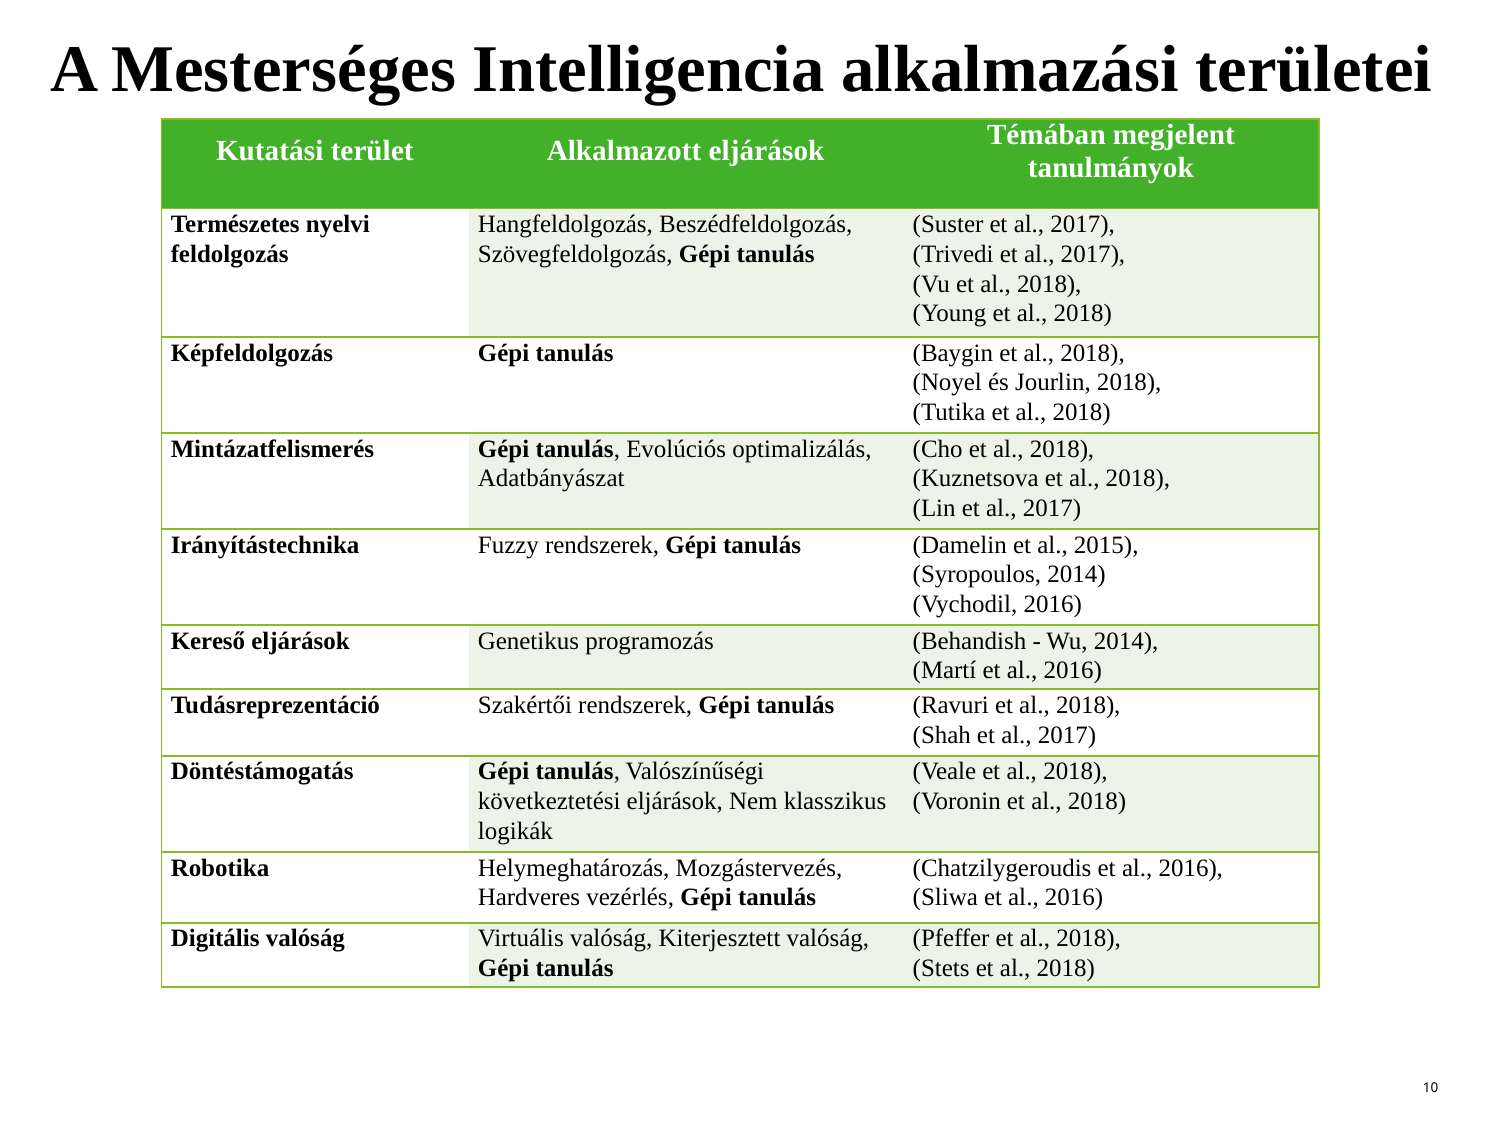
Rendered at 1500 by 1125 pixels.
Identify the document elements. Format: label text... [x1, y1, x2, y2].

table_cell (Suster et al., 2017), (Trivedi et al., 2017), (Vu et al., 2018), (Young et al., 2018) [903, 209, 1318, 336]
table_cell Gépi tanulás [469, 338, 903, 432]
table_cell (Damelin et al., 2015), (Syropoulos, 2014) (Vychodil, 2016) [903, 530, 1318, 624]
table_cell Digitális valóság [162, 924, 469, 986]
table_cell Gépi tanulás, Valószínűségi következtetési eljárások, Nem klasszikus logikák [469, 757, 903, 851]
title A Mesterséges Intelligencia alkalmazási területei [50, 24, 1438, 213]
table_cell Természetes nyelvi feldolgozás [162, 209, 469, 336]
table_cell Tudásreprezentáció [162, 690, 469, 755]
table_cell Mintázatfelismerés [162, 434, 469, 528]
table_cell (Cho et al., 2018), (Kuznetsova et al., 2018), (Lin et al., 2017) [903, 434, 1318, 528]
table_cell Fuzzy rendszerek, Gépi tanulás [469, 530, 903, 624]
table_header Kutatási terület [162, 120, 469, 208]
table_cell (Ravuri et al., 2018), (Shah et al., 2017) [903, 690, 1318, 755]
table_cell Döntéstámogatás [162, 757, 469, 851]
table_cell Genetikus programozás [469, 626, 903, 688]
table_cell (Baygin et al., 2018), (Noyel és Jourlin, 2018), (Tutika et al., 2018) [903, 338, 1318, 432]
table_cell Szakértői rendszerek, Gépi tanulás [469, 690, 903, 755]
table_cell (Chatzilygeroudis et al., 2016), (Sliwa et al., 2016) [903, 853, 1318, 922]
table_cell (Pfeffer et al., 2018), (Stets et al., 2018) [903, 924, 1318, 986]
table_cell Hangfeldolgozás, Beszédfeldolgozás, Szövegfeldolgozás, Gépi tanulás [469, 209, 903, 336]
table_cell Robotika [162, 853, 469, 922]
table_cell Képfeldolgozás [162, 338, 469, 432]
table_cell (Behandish - Wu, 2014), (Martí et al., 2016) [903, 626, 1318, 688]
table_cell Kereső eljárások [162, 626, 469, 688]
table_header Témában megjelent tanulmányok [903, 120, 1318, 208]
table_cell Irányítástechnika [162, 530, 469, 624]
table_header Alkalmazott eljárások [469, 120, 903, 208]
table_cell Gépi tanulás, Evolúciós optimalizálás, Adatbányászat [469, 434, 903, 528]
table_cell (Veale et al., 2018), (Voronin et al., 2018) [903, 757, 1318, 851]
table_cell Helymeghatározás, Mozgástervezés, Hardveres vezérlés, Gépi tanulás [469, 853, 903, 922]
table_cell Virtuális valóság, Kiterjesztett valóság, Gépi tanulás [469, 924, 903, 986]
